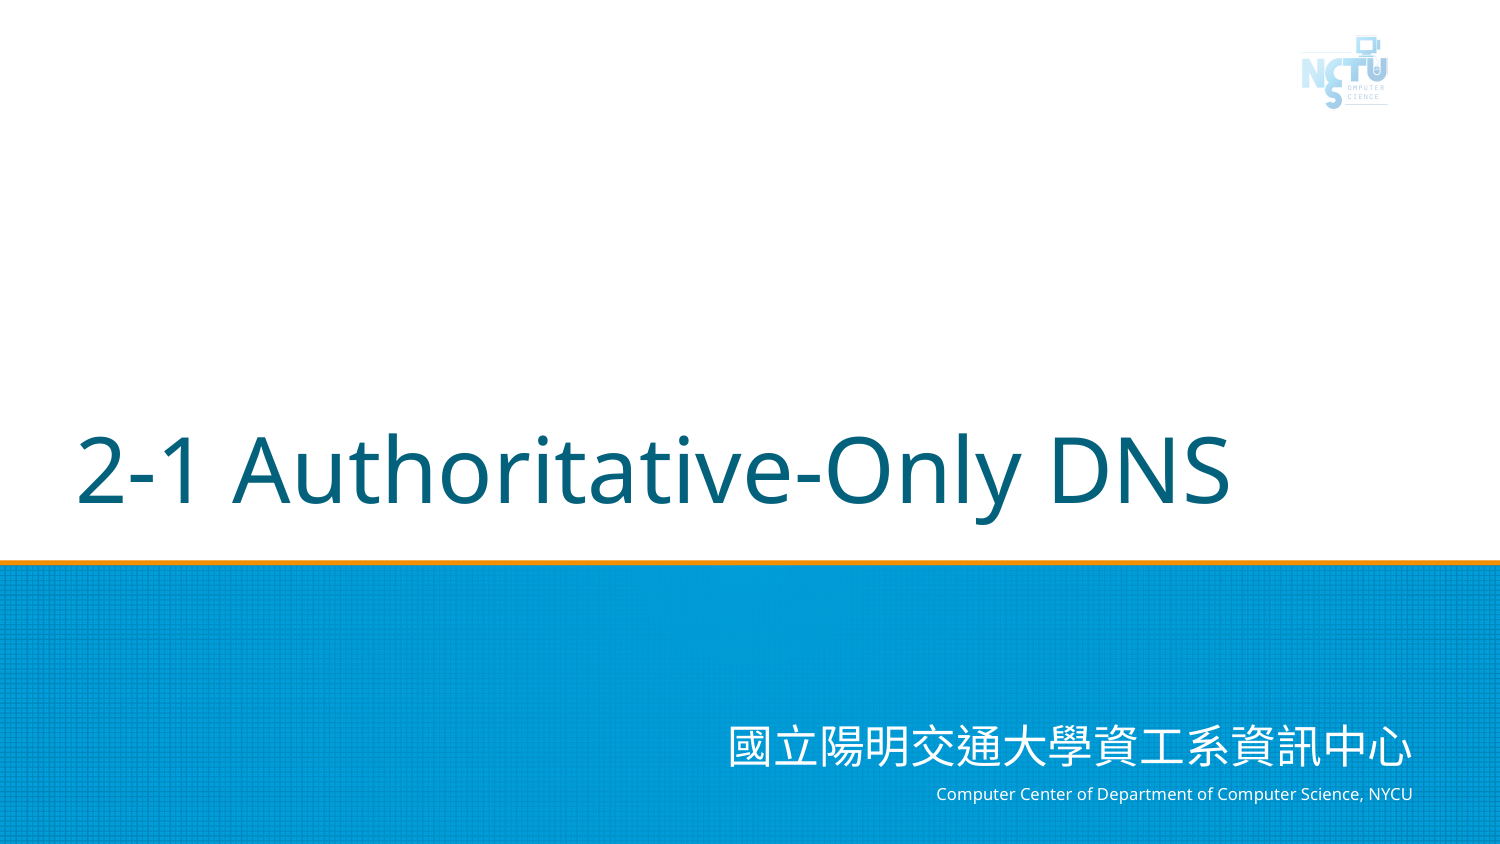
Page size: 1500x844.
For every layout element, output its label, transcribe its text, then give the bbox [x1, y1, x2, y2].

picture [0, 0, 1500, 565]
title 2-1 Authoritative-Only DNS [75, 380, 1425, 522]
